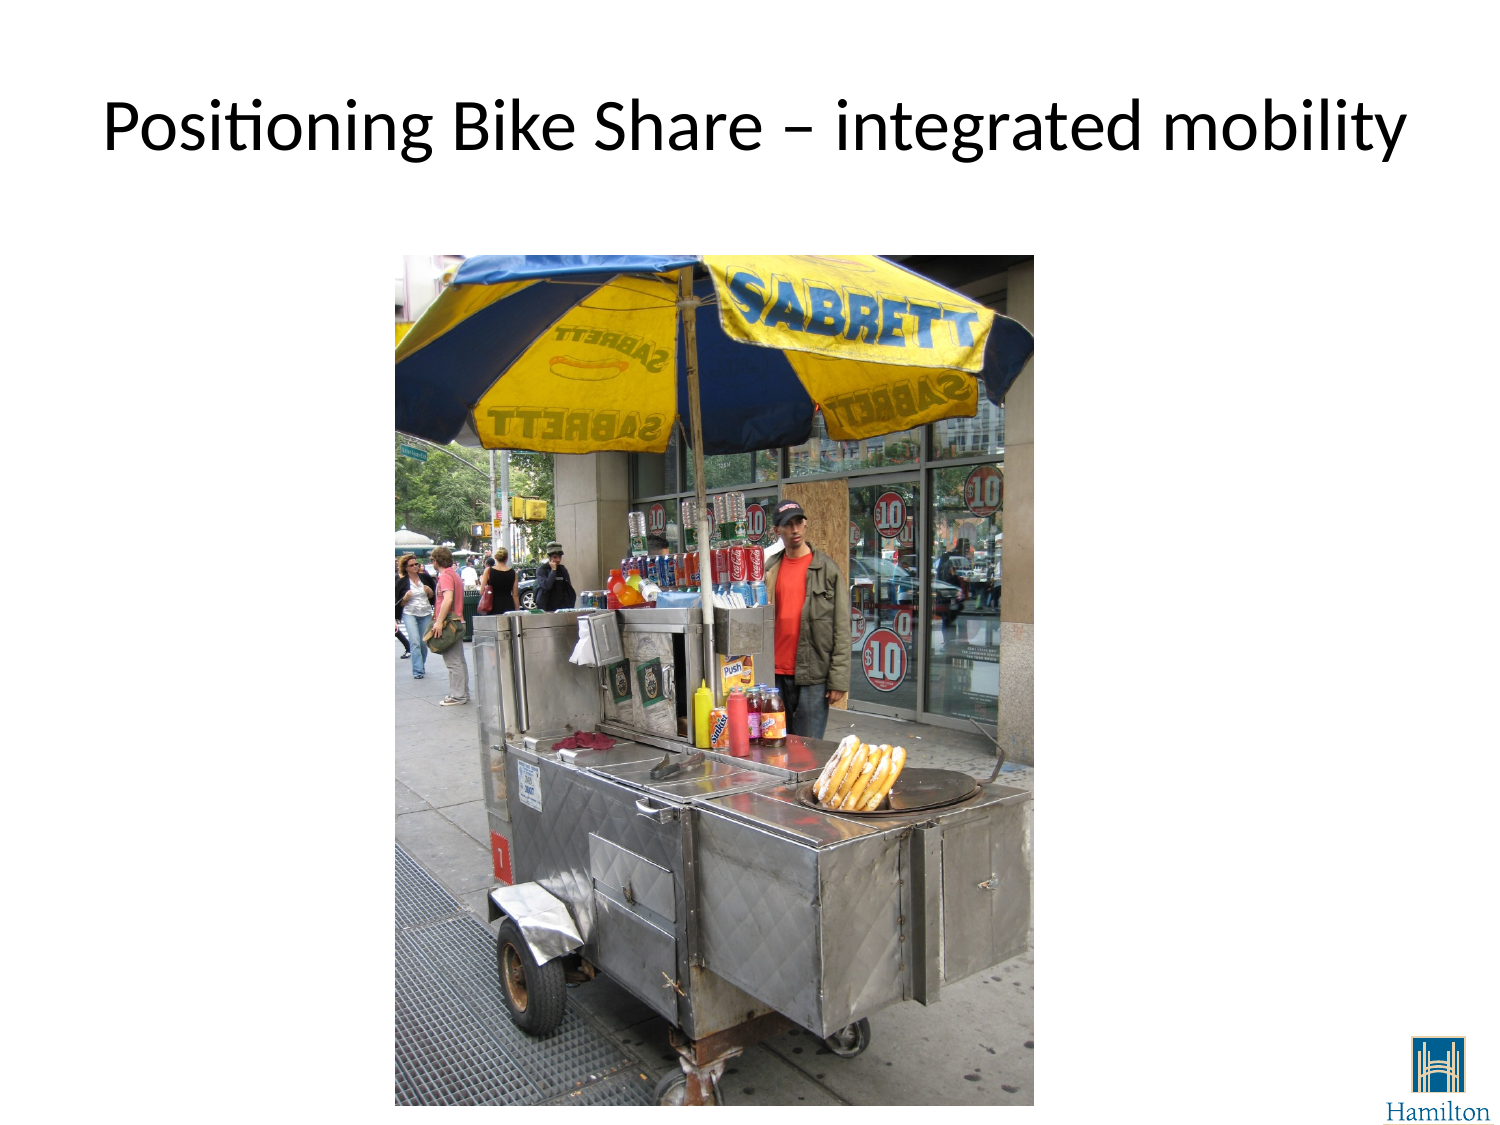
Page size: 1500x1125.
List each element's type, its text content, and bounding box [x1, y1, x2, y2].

picture [395, 255, 1034, 1107]
title Positioning Bike Share – integrated mobility [41, 29, 1471, 213]
